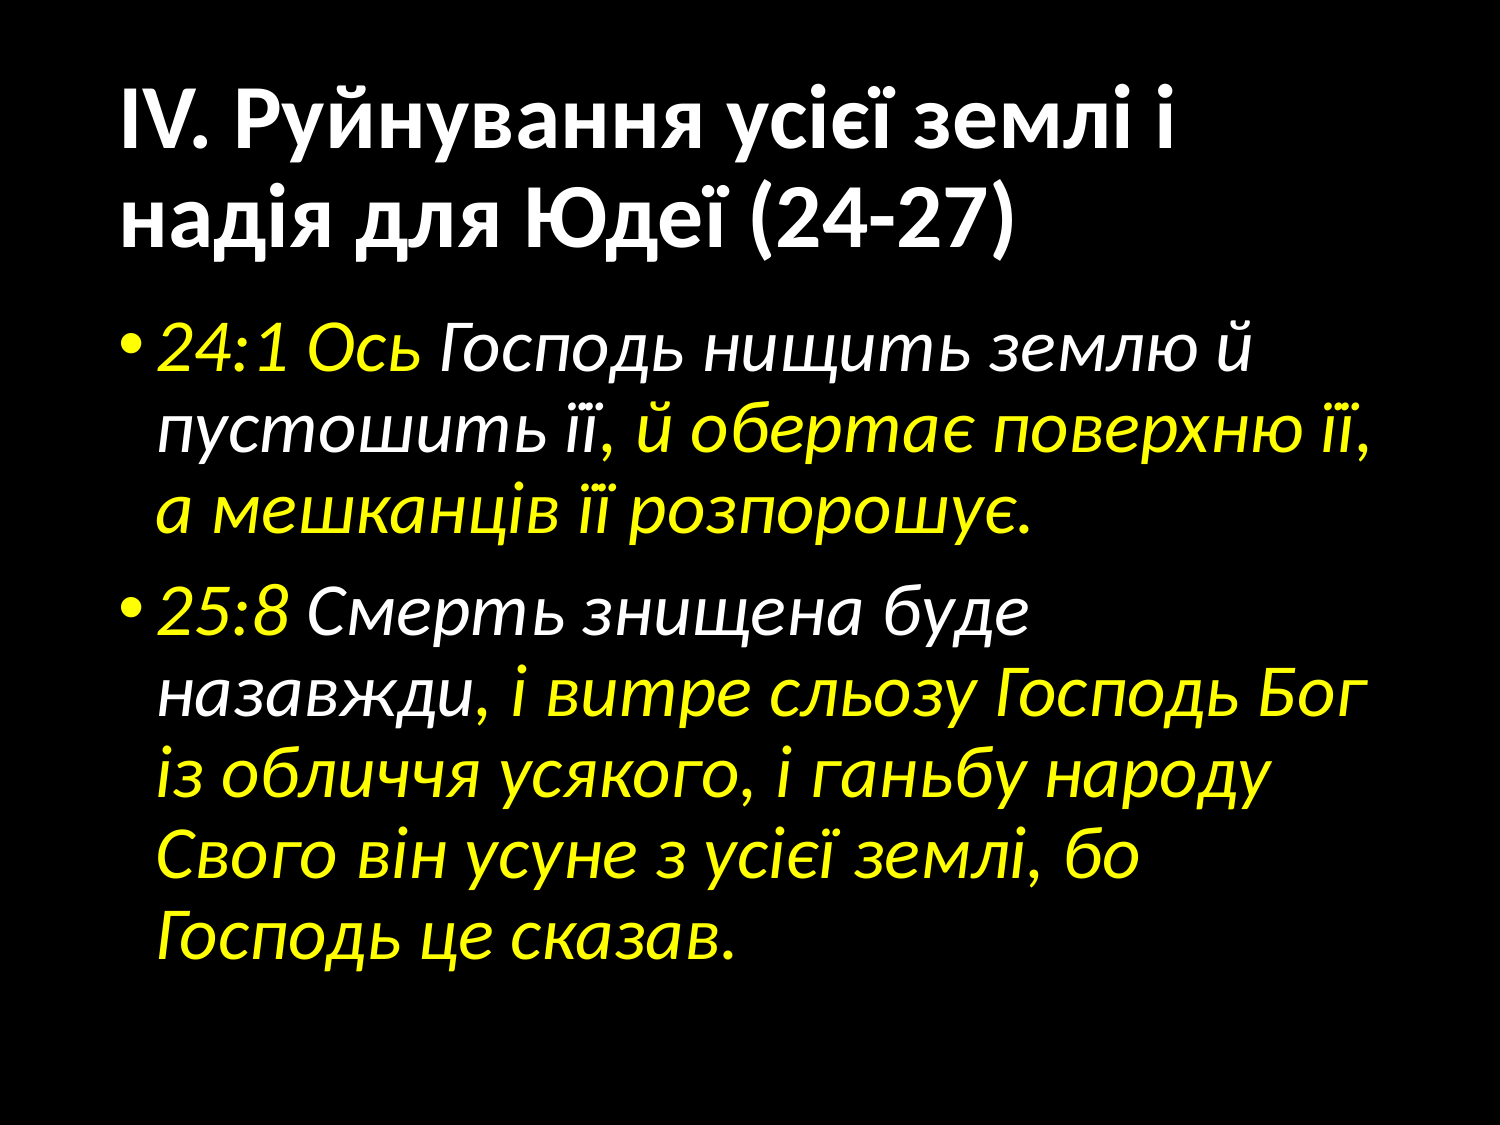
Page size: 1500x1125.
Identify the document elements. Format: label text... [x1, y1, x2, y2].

list 24:1 Ось Господь нищить землю й пустошить її, й обертає поверхню її, а мешканців її розпорошує. 25:8 Смерть знищена буде назавжди, і витре сльозу Господь Бог із обличчя усякого, і ганьбу народу Свого він усуне з усієї землі, бо Господь це сказав. [103, 299, 1397, 1014]
title ІV. Руйнування усієї землі і надія для Юдеї (24-27) [103, 59, 1397, 278]
